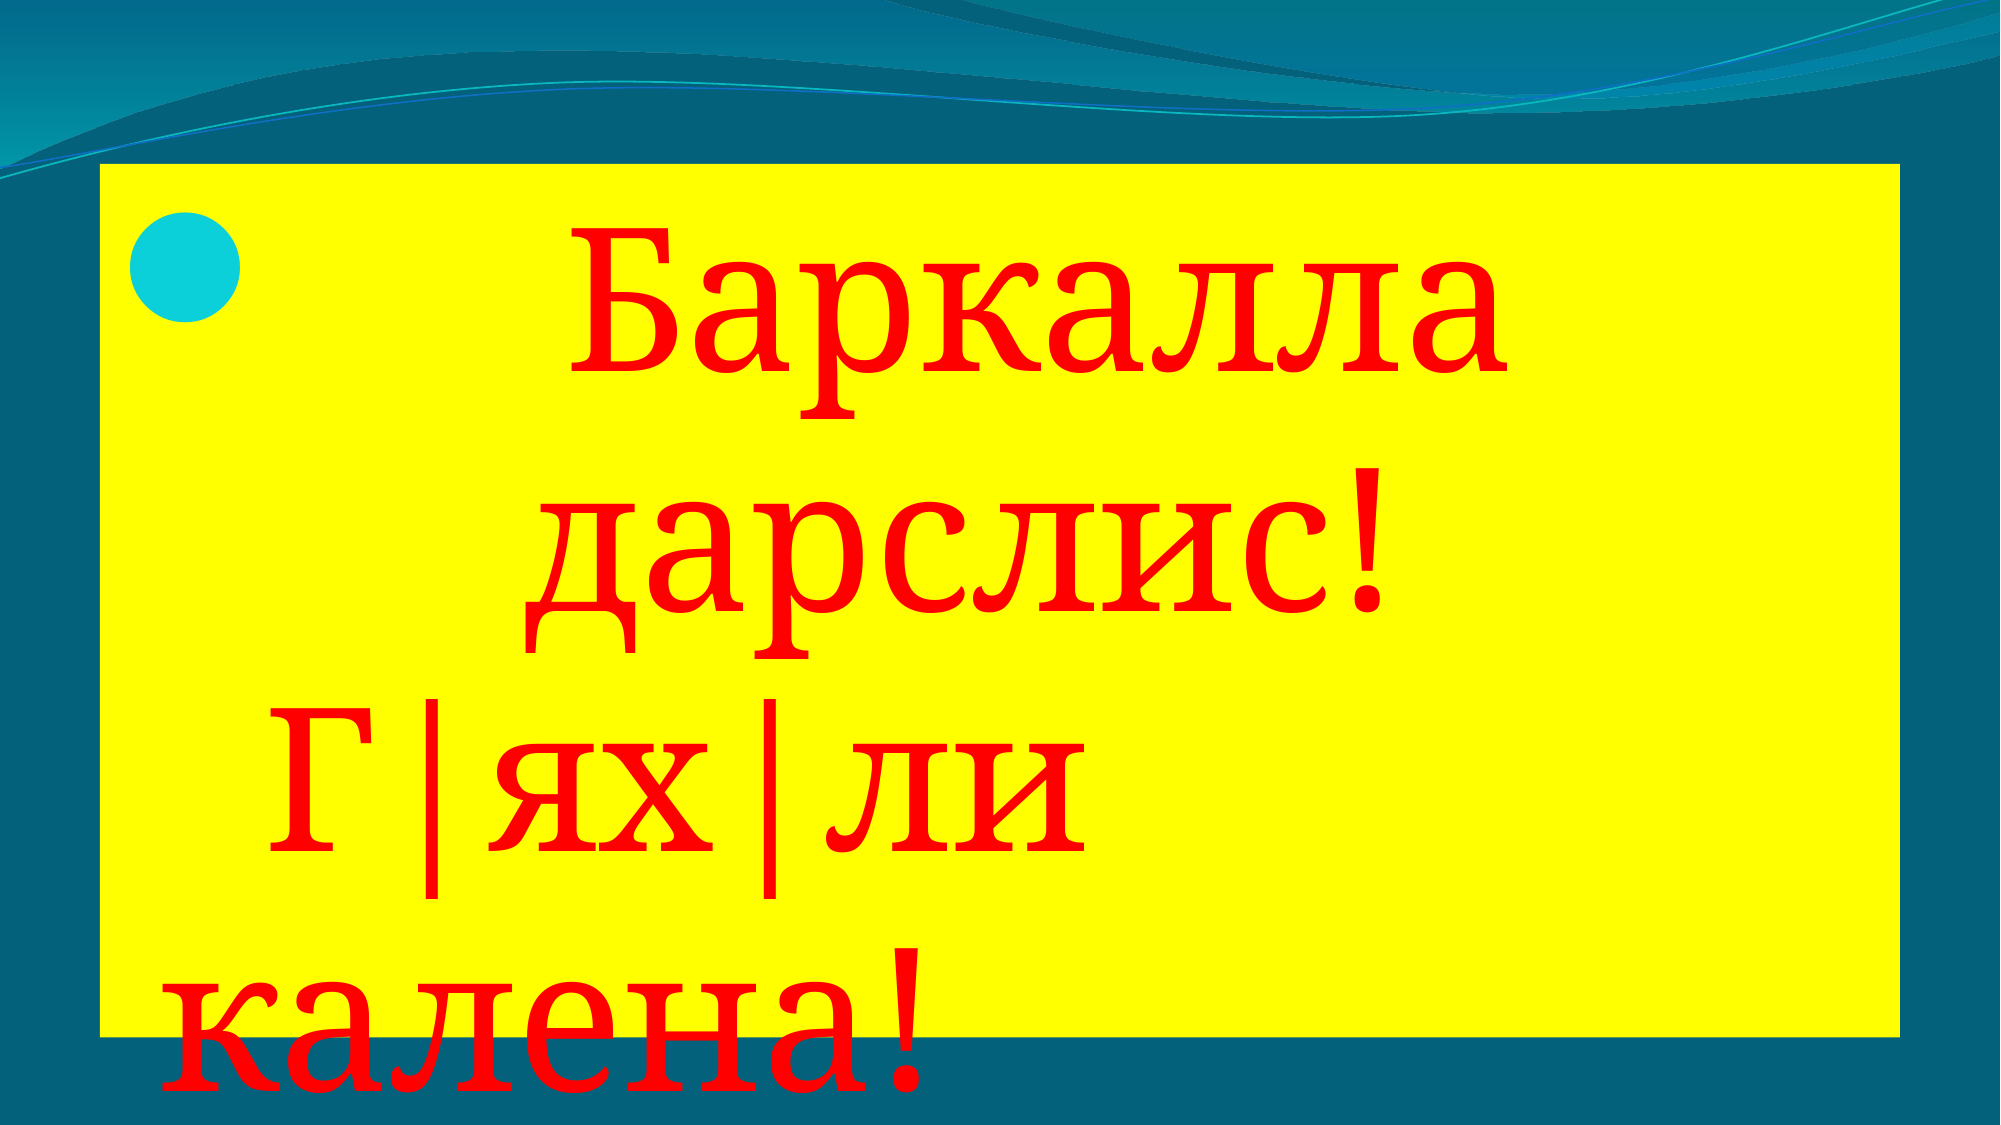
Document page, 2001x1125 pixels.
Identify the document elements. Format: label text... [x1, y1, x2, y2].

picture [289, 1038, 381, 1092]
picture [458, 1038, 511, 1090]
picture [392, 1038, 441, 1092]
picture [163, 1038, 279, 1090]
picture [772, 1038, 864, 1092]
picture [628, 1038, 755, 1090]
picture [901, 1038, 912, 1050]
picture [528, 1038, 608, 1092]
picture [894, 1066, 918, 1092]
list Баркалла дарслис! Г|ях|ли калена! [99, 163, 1900, 1038]
